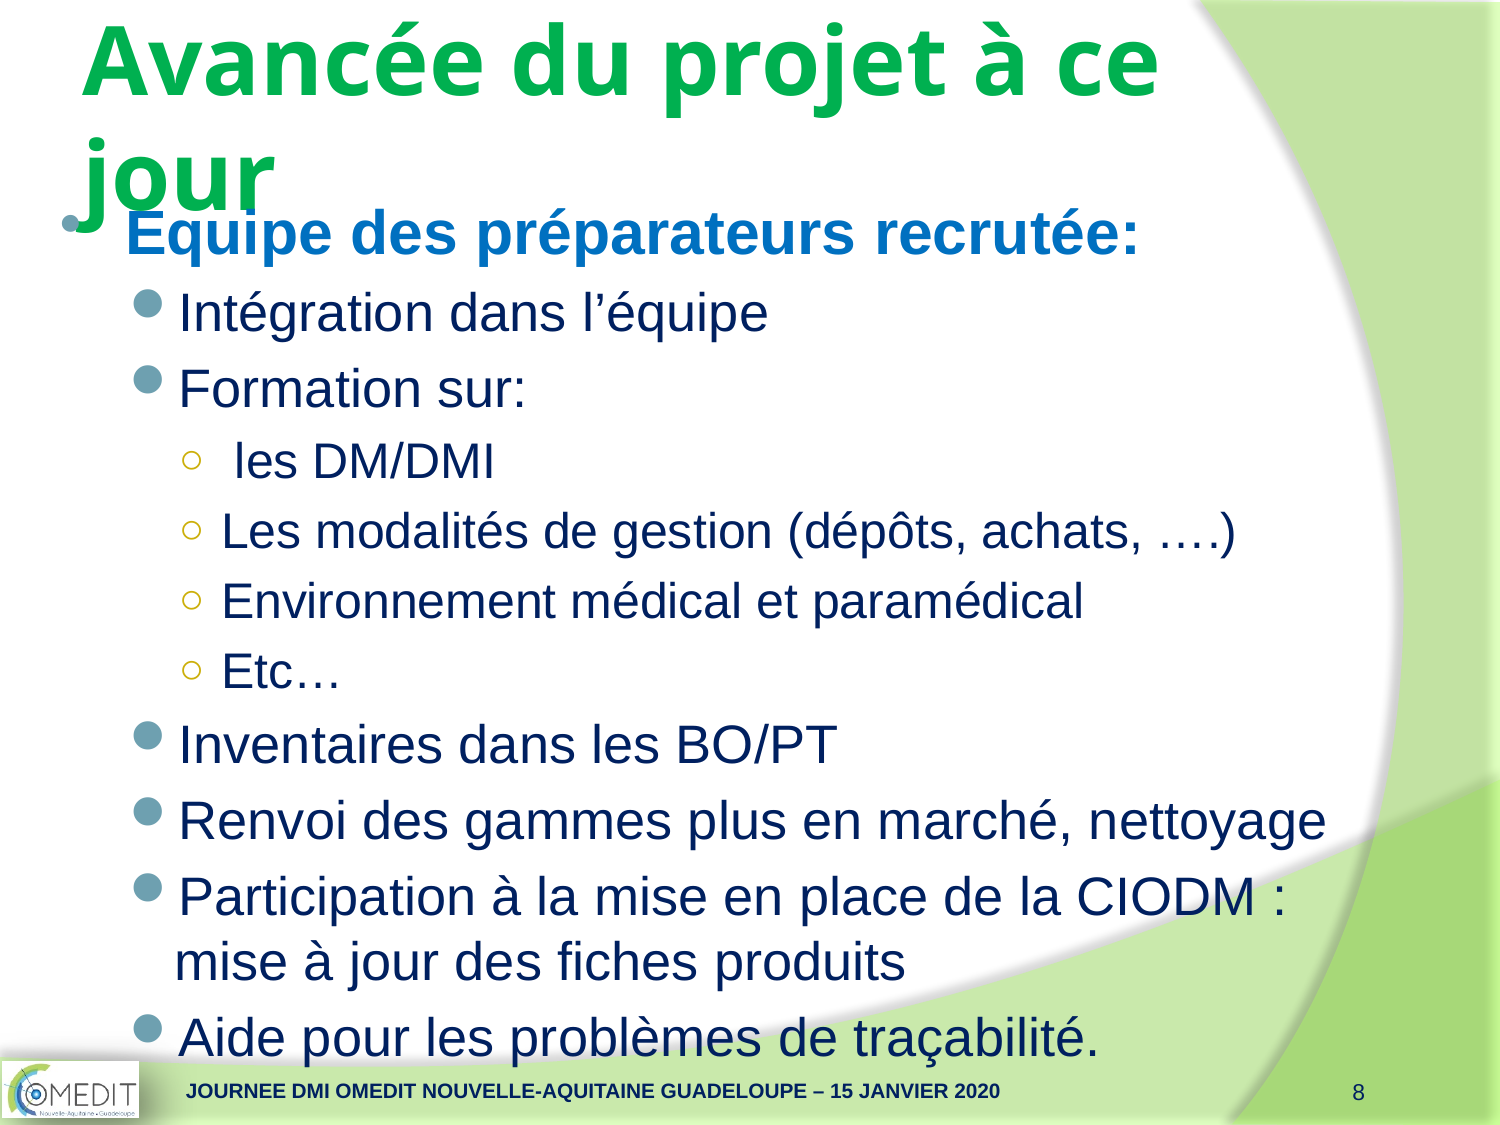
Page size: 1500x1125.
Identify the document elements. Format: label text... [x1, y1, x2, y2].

list Equipe des préparateurs recrutée: Intégration dans l’équipe Formation sur: les DM/DMI Les modalités de gestion (dépôts, achats, ….) Environnement médical et paramédical Etc… Inventaires dans les BO/PT Renvoi des gammes plus en marché, nettoyage Participation à la mise en place de la CIODM : mise à jour des fiches produits Aide pour les problèmes de traçabilité. [41, 184, 1400, 1094]
title Avancée du projet à ce jour [75, 45, 1300, 184]
picture [2, 1061, 139, 1118]
